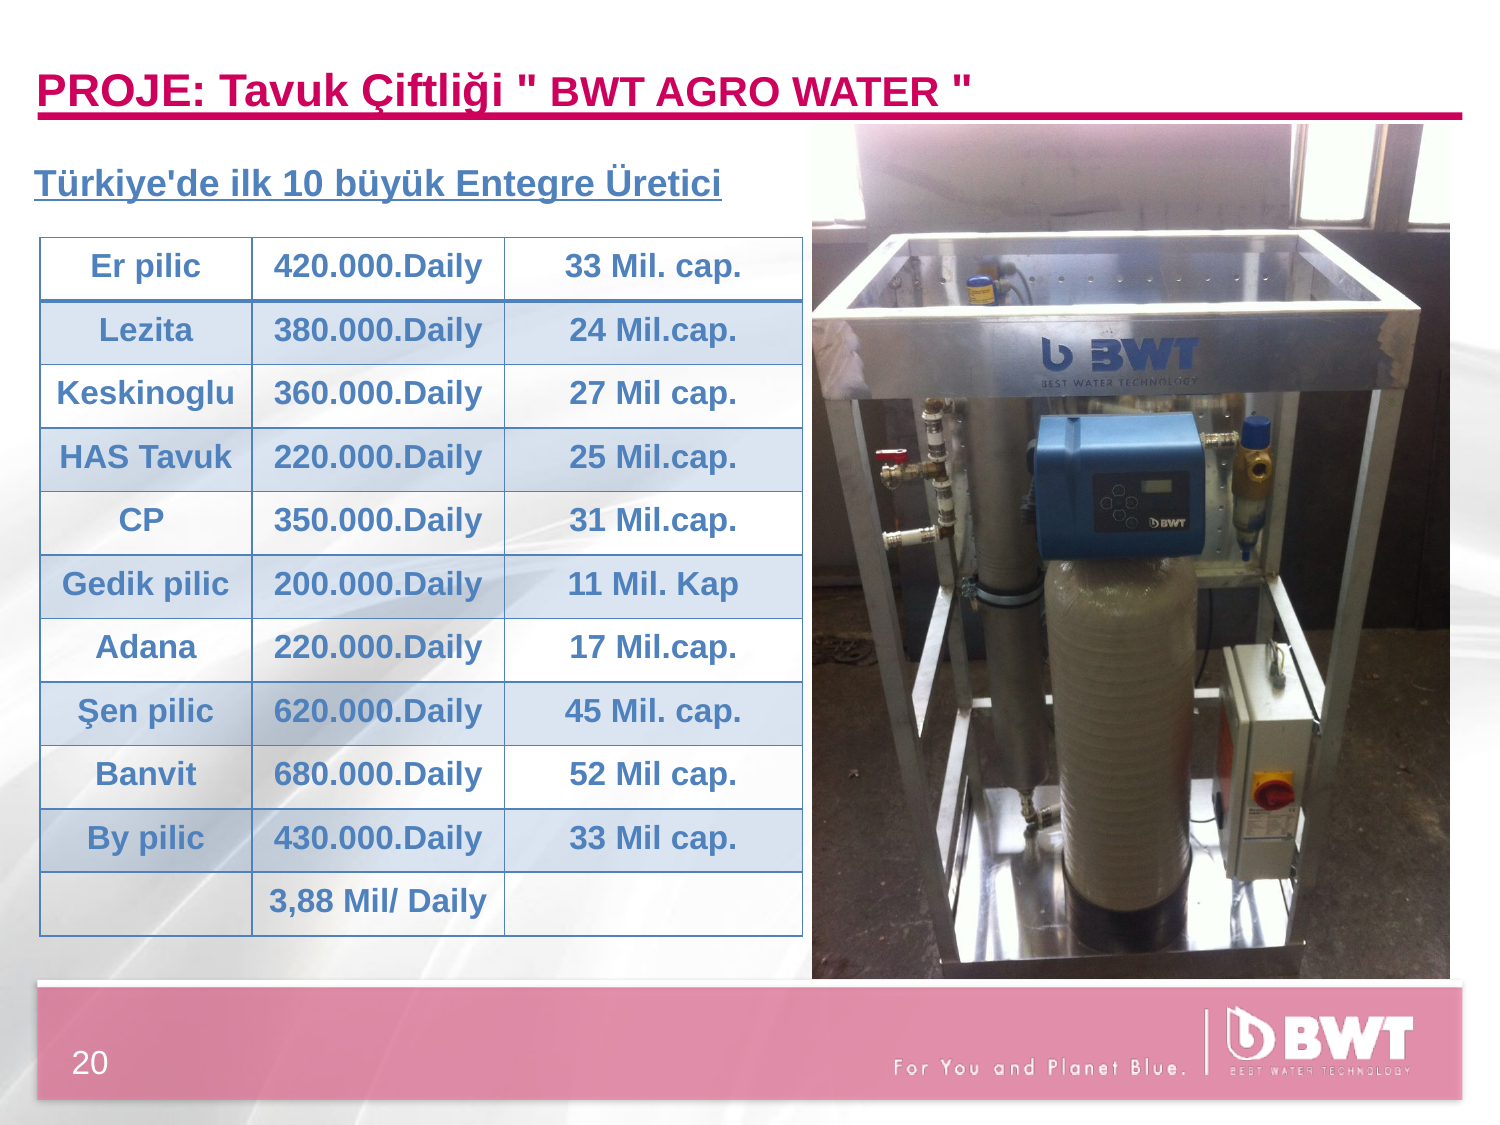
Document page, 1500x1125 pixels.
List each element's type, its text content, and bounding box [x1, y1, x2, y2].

table_header 33 Mil. cap. [505, 238, 802, 299]
picture [0, 0, 1500, 1125]
table_cell [41, 873, 251, 935]
table_cell 31 Mil.cap. [505, 492, 802, 554]
table_cell Banvit [41, 746, 251, 808]
table_cell 52 Mil cap. [505, 746, 802, 808]
title PROJE: Tavuk Çiftliği " BWT AGRO WATER " [0, 48, 1451, 126]
table_cell 24 Mil.cap. [505, 303, 802, 364]
text_box Türkiye'de ilk 10 büyük Entegre Üretici [15, 149, 788, 364]
table_cell Lezita [41, 303, 251, 364]
table_cell 25 Mil.cap. [505, 429, 802, 491]
table_cell 620.000.Daily [253, 683, 504, 745]
table_cell 380.000.Daily [253, 303, 504, 364]
table_header 420.000.Daily [253, 238, 504, 299]
table_cell Şen pilic [41, 683, 251, 745]
table_cell By pilic [41, 810, 251, 871]
table_cell 27 Mil cap. [505, 365, 802, 427]
table_cell 45 Mil. cap. [505, 683, 802, 745]
table_cell Adana [41, 619, 251, 681]
table_cell Keskinoglu [41, 365, 251, 427]
table_cell 430.000.Daily [253, 810, 504, 871]
table_cell 3,88 Mil/ Daily [253, 873, 504, 935]
table_cell HAS Tavuk [41, 429, 251, 491]
table_cell 680.000.Daily [253, 746, 504, 808]
table_header Er pilic [41, 238, 251, 299]
table_cell 17 Mil.cap. [505, 619, 802, 681]
table_cell 33 Mil cap. [505, 810, 802, 871]
table_cell 220.000.Daily [253, 429, 504, 491]
table_cell Gedik pilic [41, 556, 251, 618]
table_cell 220.000.Daily [253, 619, 504, 681]
table_cell CP [41, 492, 251, 554]
table_cell 200.000.Daily [253, 556, 504, 618]
table_cell 11 Mil. Kap [505, 556, 802, 618]
table_cell 360.000.Daily [253, 365, 504, 427]
table_cell [505, 873, 802, 935]
table_cell 350.000.Daily [253, 492, 504, 554]
